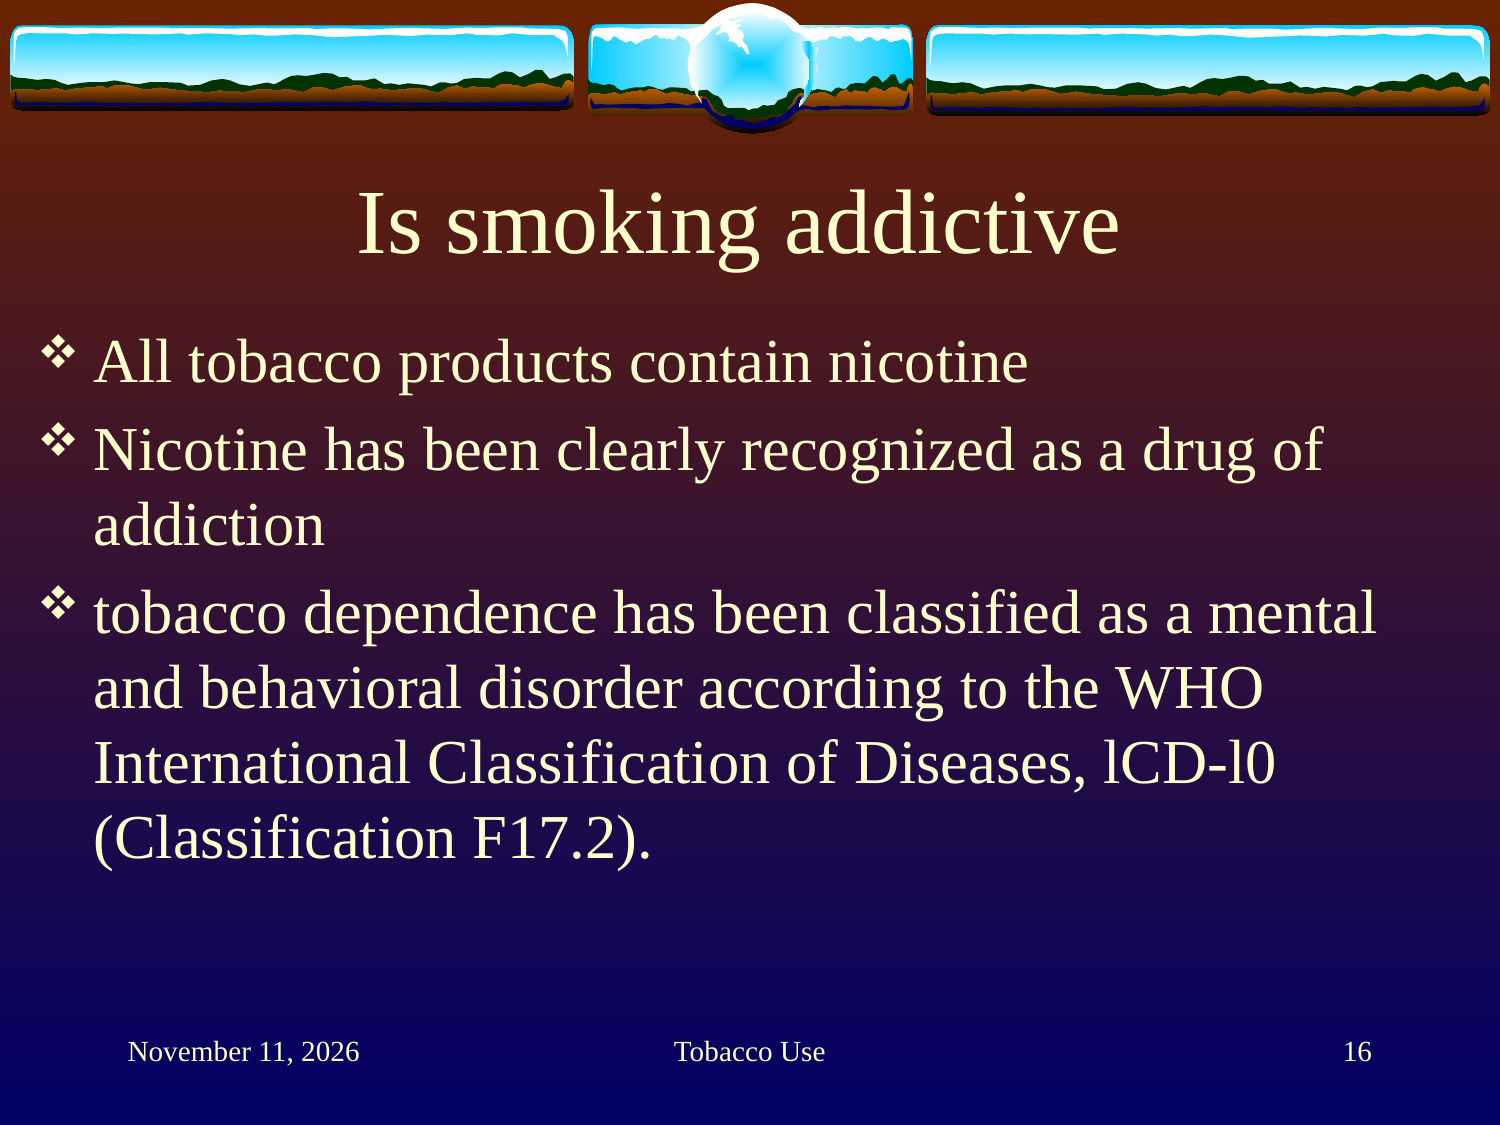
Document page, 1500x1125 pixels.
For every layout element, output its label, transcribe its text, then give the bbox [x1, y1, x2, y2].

footer Tobacco Use [511, 1024, 988, 1101]
title Is smoking addictive [21, 145, 1480, 288]
list All tobacco products contain nicotine Nicotine has been clearly recognized as a drug of addiction tobacco dependence has been classified as a mental and behavioral disorder according to the WHO International Classification of Diseases, lCD-l0 (Classification F17.2). [21, 312, 1482, 1026]
slide_number 16 [1074, 1024, 1388, 1101]
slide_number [111, 1024, 426, 1101]
